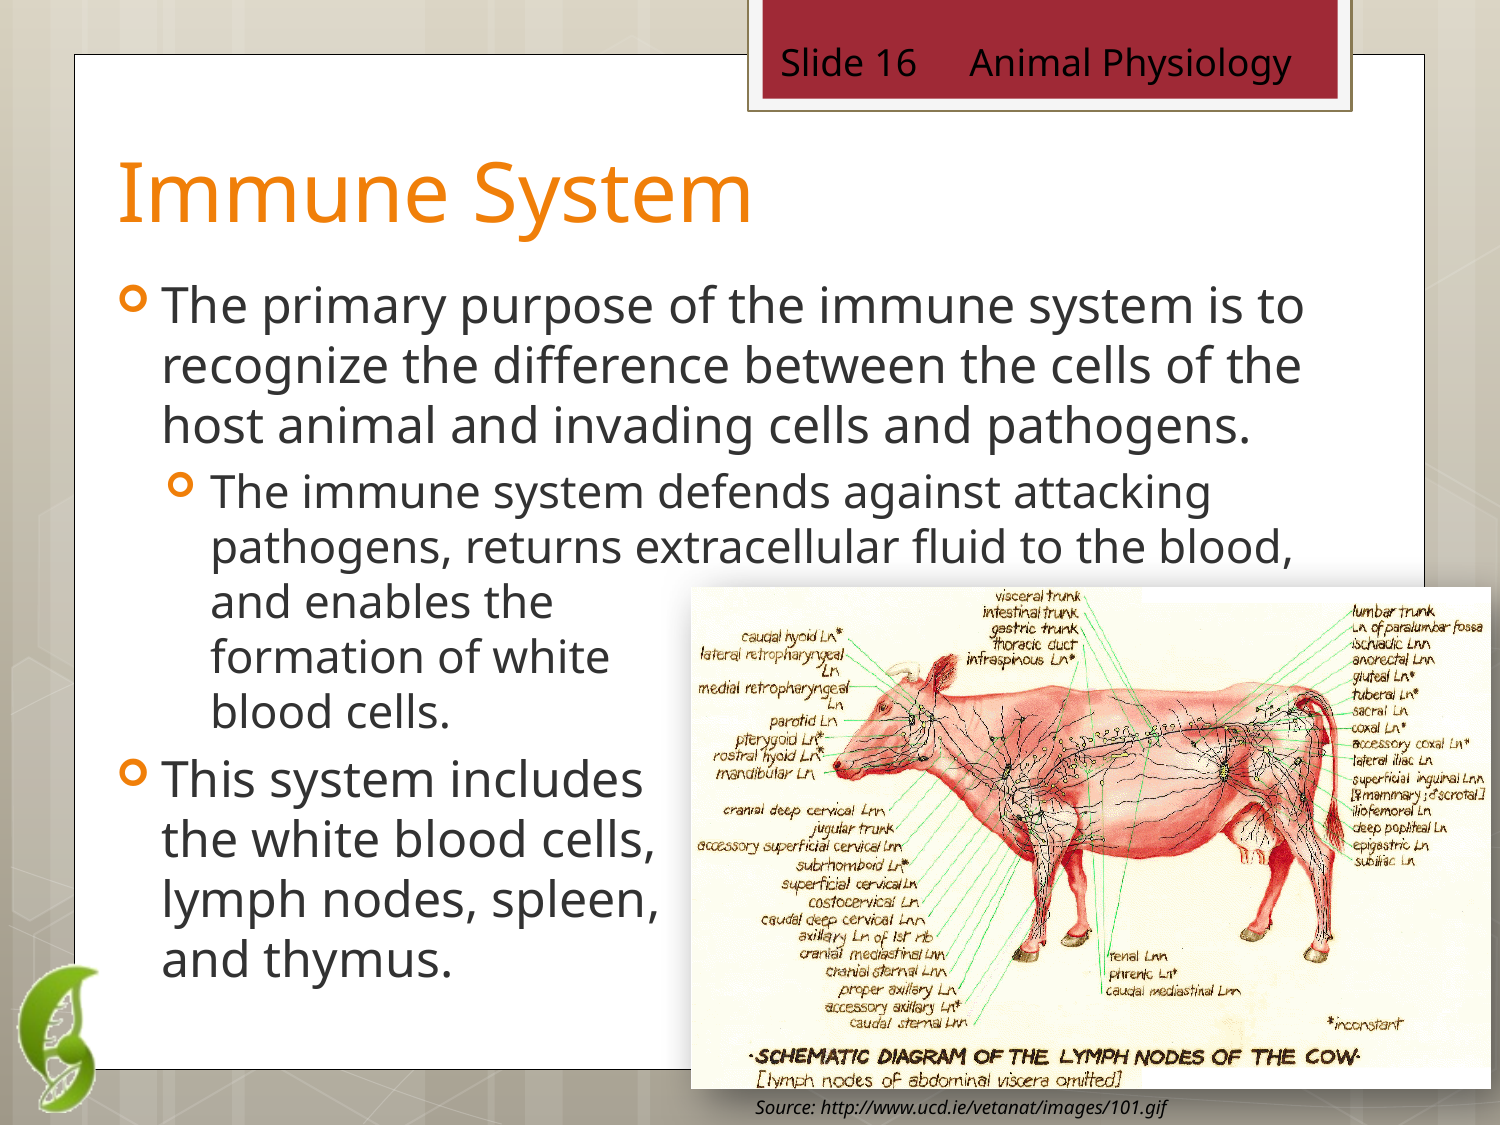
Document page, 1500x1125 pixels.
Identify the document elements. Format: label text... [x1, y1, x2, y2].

text_box Source: http://www.ucd.ie/vetanat/images/101.gif [740, 1096, 1491, 1125]
list The primary purpose of the immune system is to recognize the difference between the cells of the host animal and invading cells and pathogens. The immune system defends against attacking pathogens, returns extracellular fluid to the blood, and enables the formation of white blood cells. This system includes the white blood cells, lymph nodes, spleen, and thymus. [89, 265, 1397, 1047]
picture [691, 587, 1491, 1089]
title Immune System [102, 131, 1407, 247]
picture [12, 962, 103, 1113]
